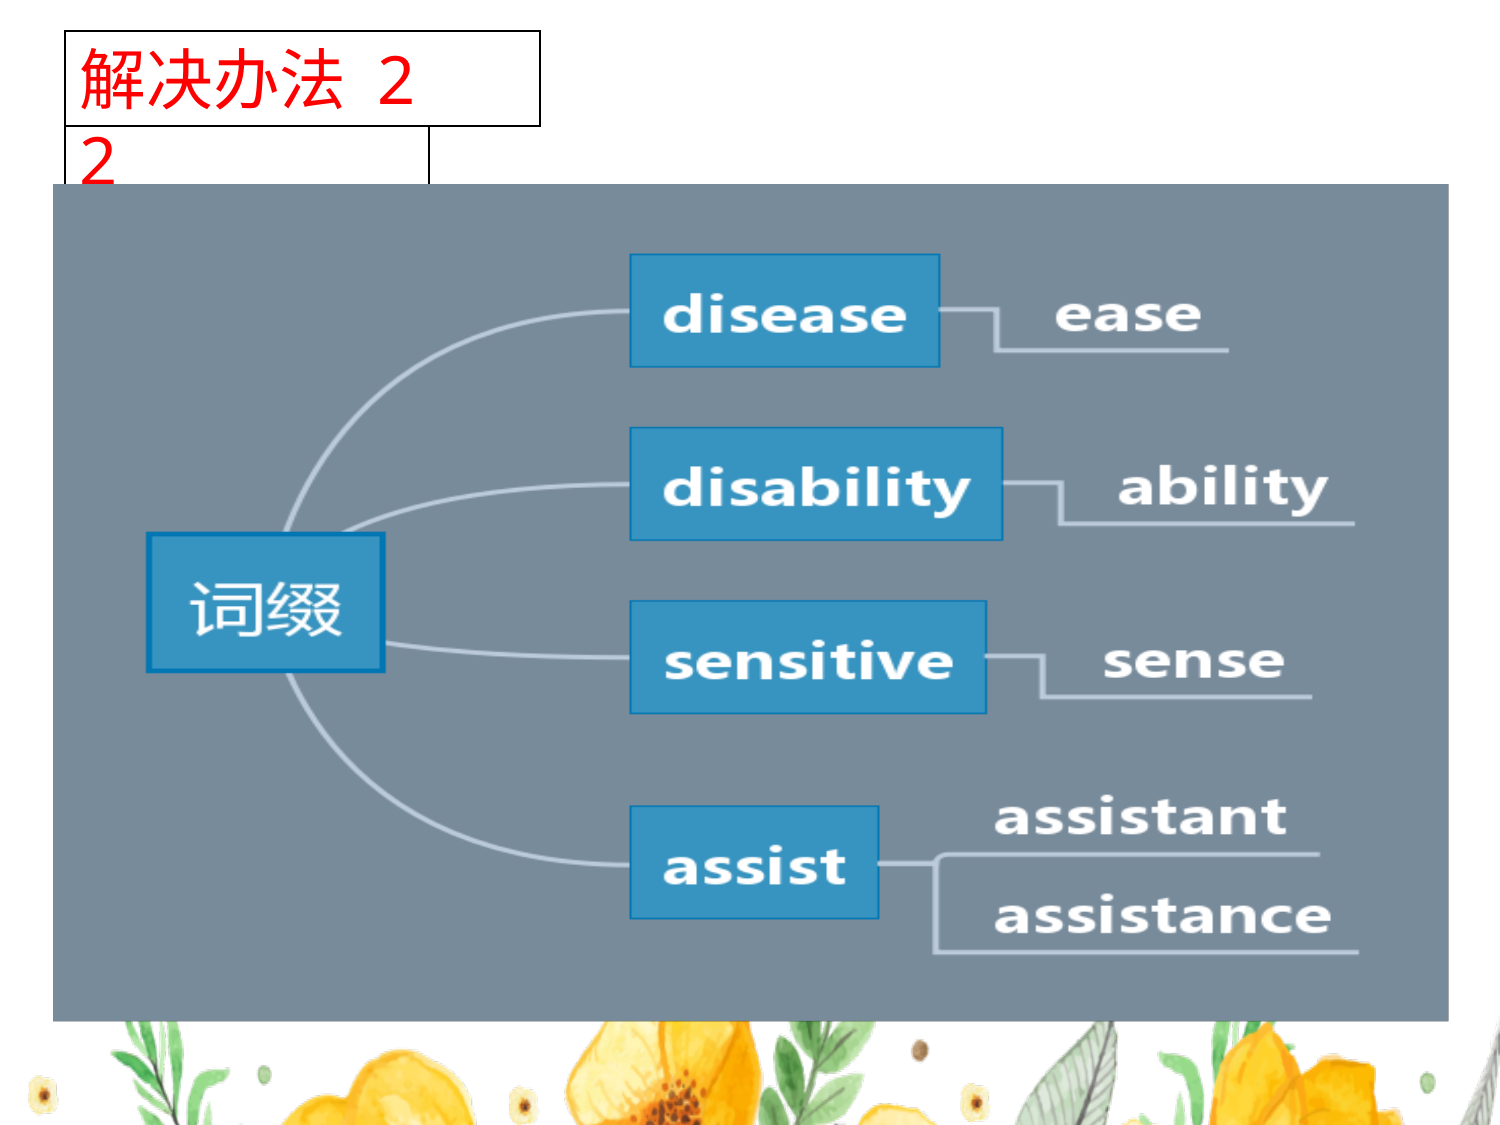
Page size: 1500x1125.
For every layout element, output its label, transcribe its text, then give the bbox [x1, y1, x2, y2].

text_box 解决办法 2 [64, 127, 430, 184]
picture [6, 184, 1500, 1125]
text_box 解决办法 2 [64, 30, 541, 127]
